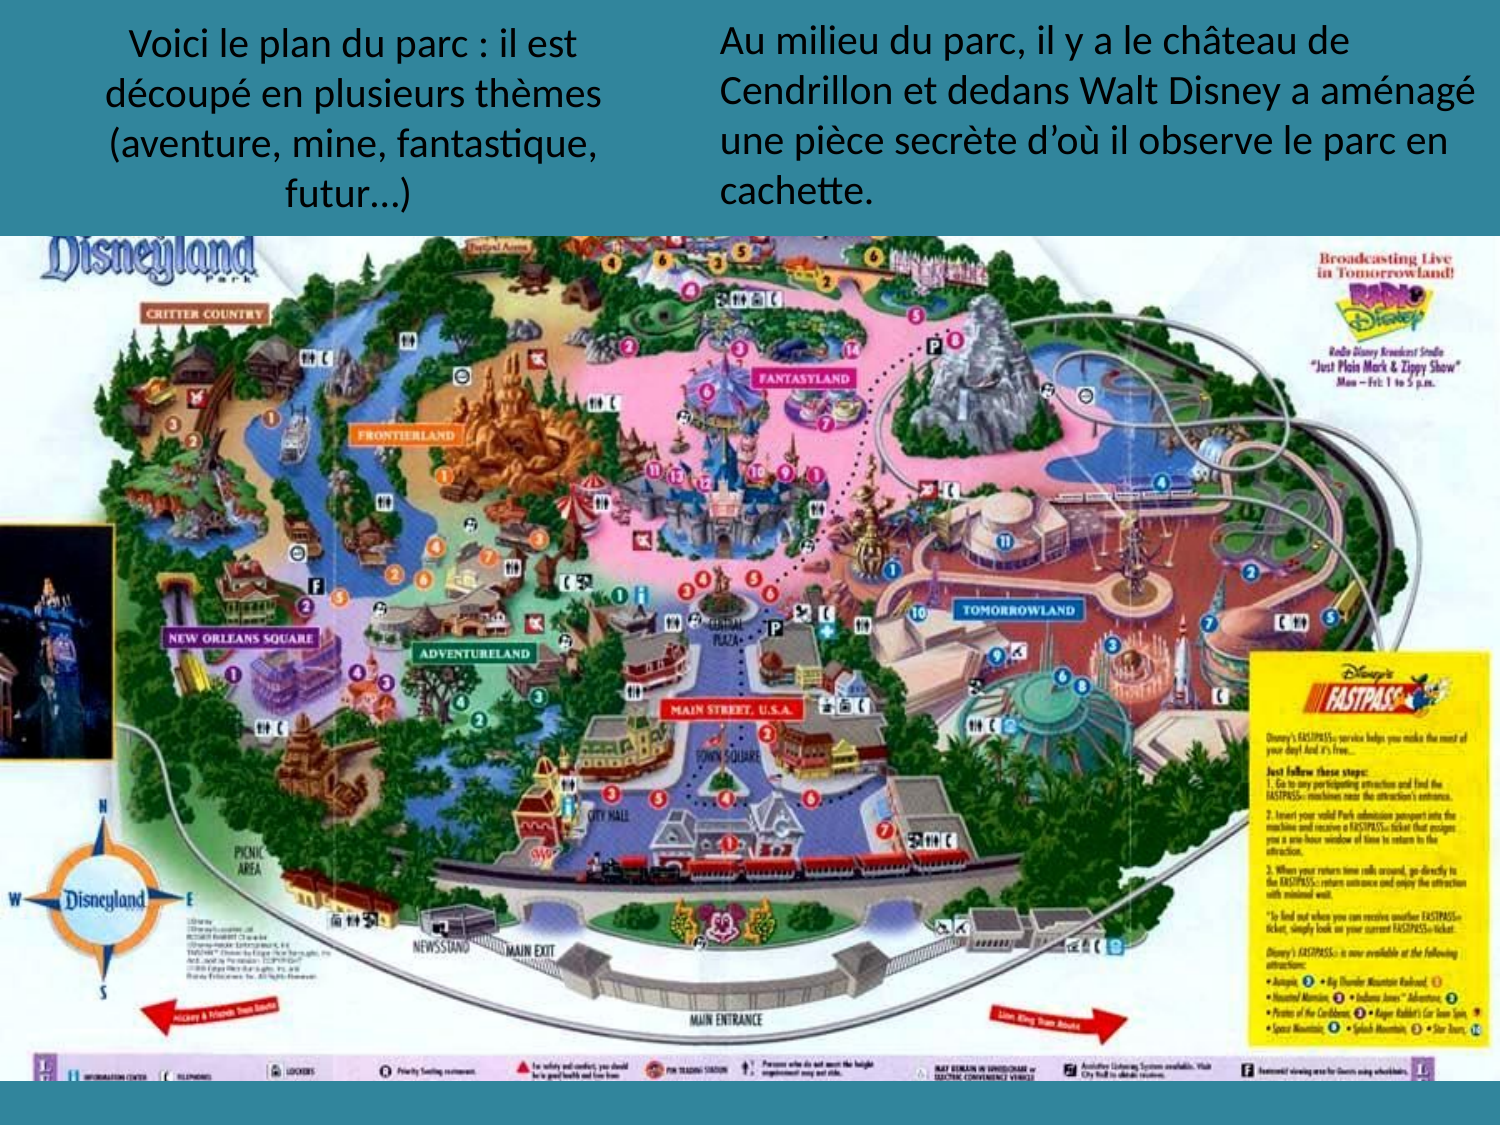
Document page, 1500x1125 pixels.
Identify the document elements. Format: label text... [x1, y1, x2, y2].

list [0, 236, 1500, 1081]
title Voici le plan du parc : il est découpé en plusieurs thèmes (aventure, mine, fantastique, futur…) [48, 15, 659, 217]
text_box Au milieu du parc, il y a le château de Cendrillon et dedans Walt Disney a aménagé une pièce secrète d’où il observe le parc en cachette. [704, 5, 1500, 221]
